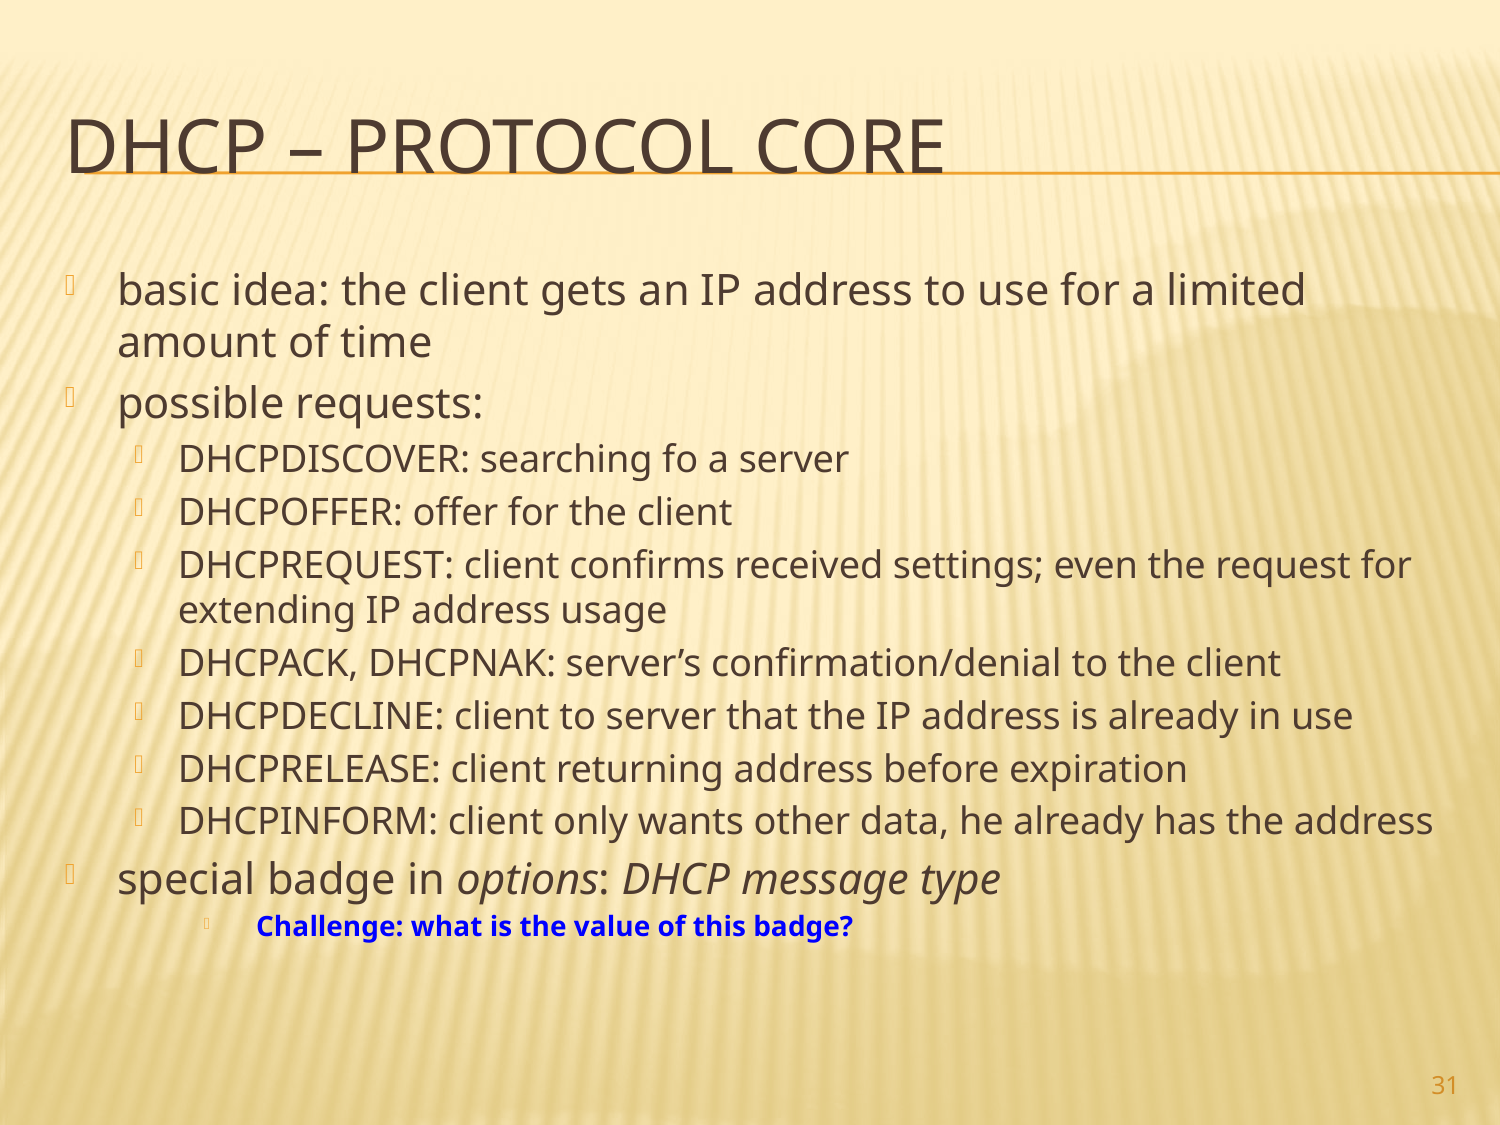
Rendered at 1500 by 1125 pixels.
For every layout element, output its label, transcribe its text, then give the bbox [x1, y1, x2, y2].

slide_number 31 [1350, 1061, 1475, 1103]
list basic idea: the client gets an IP address to use for a limited amount of time possible requests: DHCPDISCOVER: searching fo a server DHCPOFFER: offer for the client DHCPREQUEST: client confirms received settings; even the request for extending IP address usage DHCPACK, DHCPNAK: server’s confirmation/denial to the client DHCPDECLINE: client to server that the IP address is already in use DHCPRELEASE: client returning address before expiration DHCPINFORM: client only wants other data, he already has the address special badge in options: DHCP message type Challenge: what is the value of this badge? [50, 254, 1475, 998]
title DHCP – protocol core [50, 75, 1475, 213]
